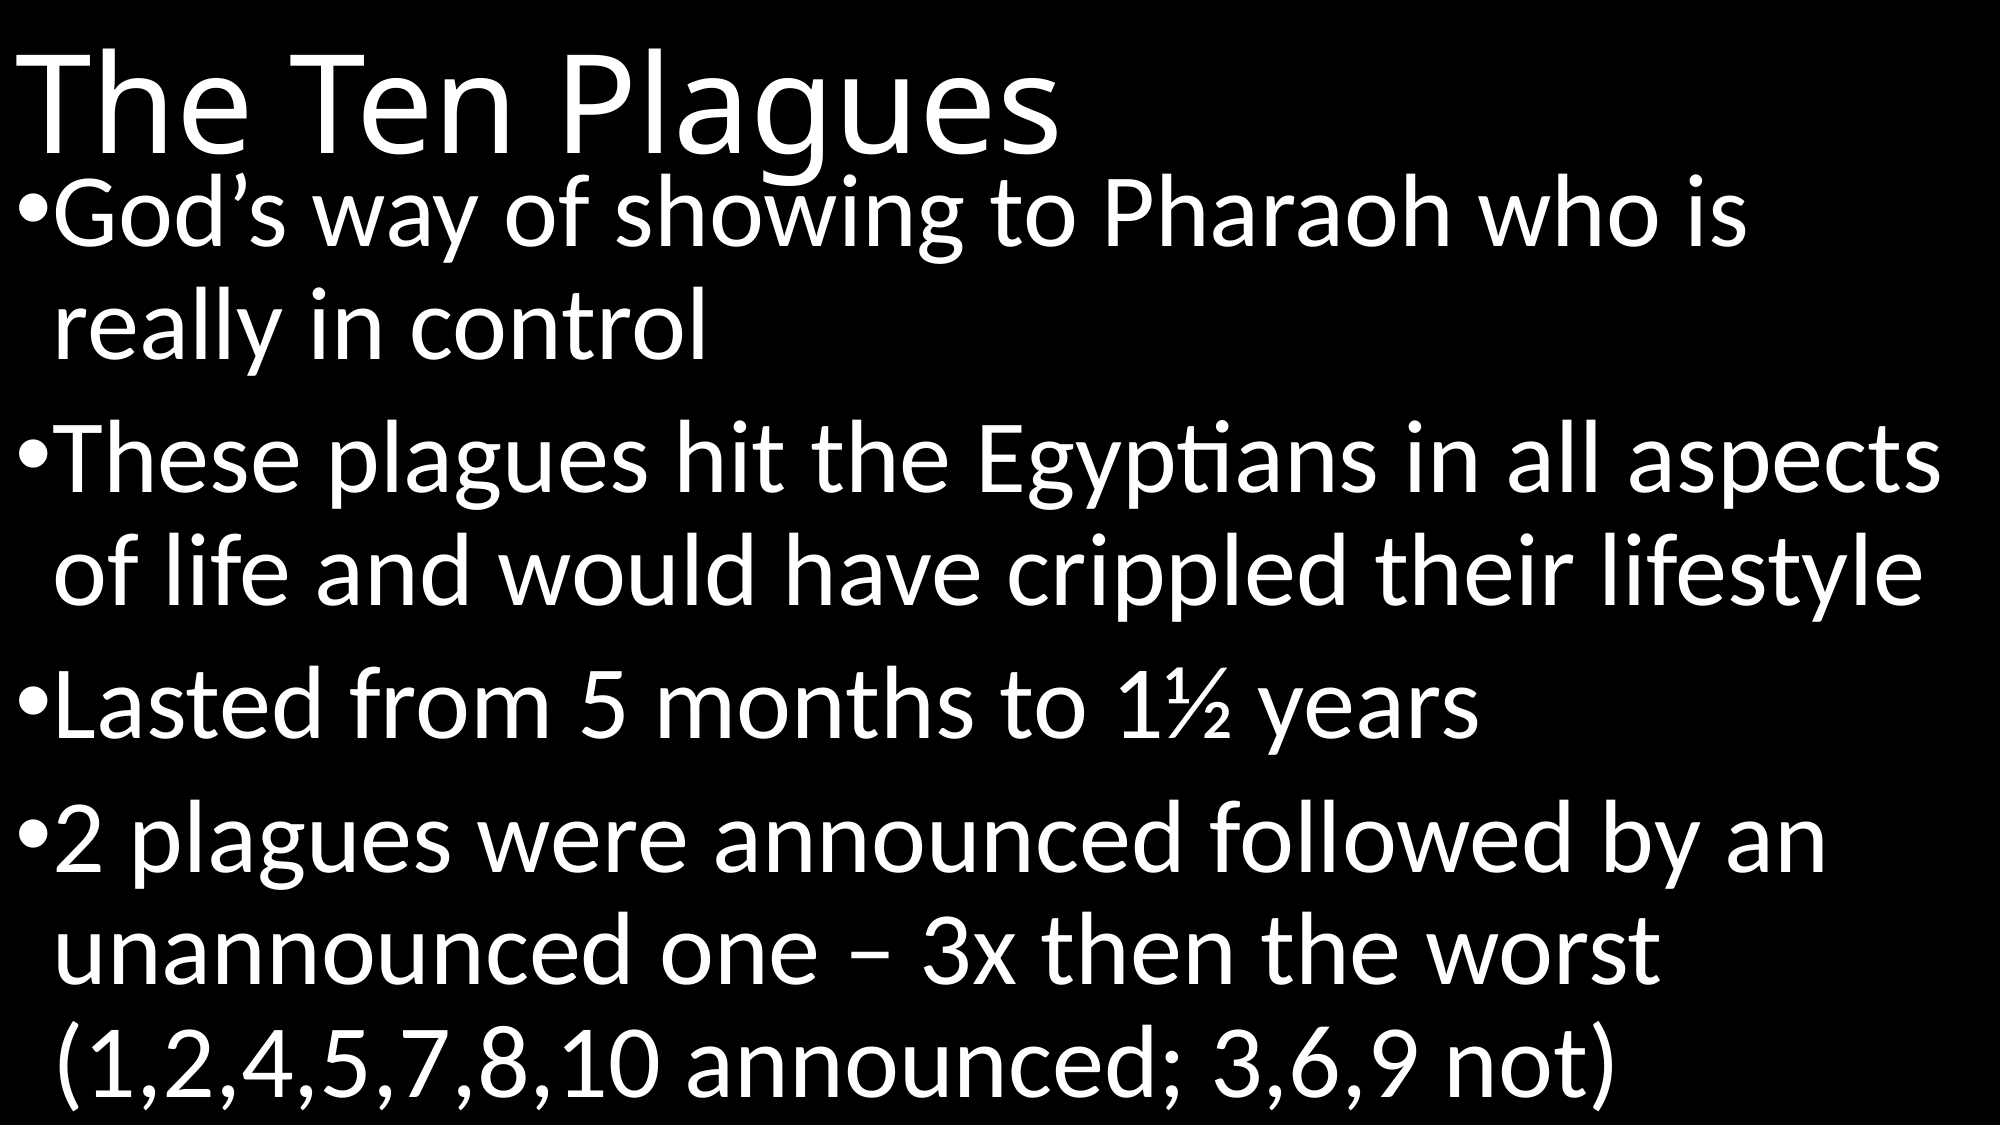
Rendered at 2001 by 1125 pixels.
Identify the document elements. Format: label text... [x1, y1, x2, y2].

title The Ten Plagues [0, 0, 2000, 149]
list God’s way of showing to Pharaoh who is really in control These plagues hit the Egyptians in all aspects of life and would have crippled their lifestyle Lasted from 5 months to 1½ years 2 plagues were announced followed by an unannounced one – 3x then the worst (1,2,4,5,7,8,10 announced; 3,6,9 not) [0, 149, 2000, 1125]
